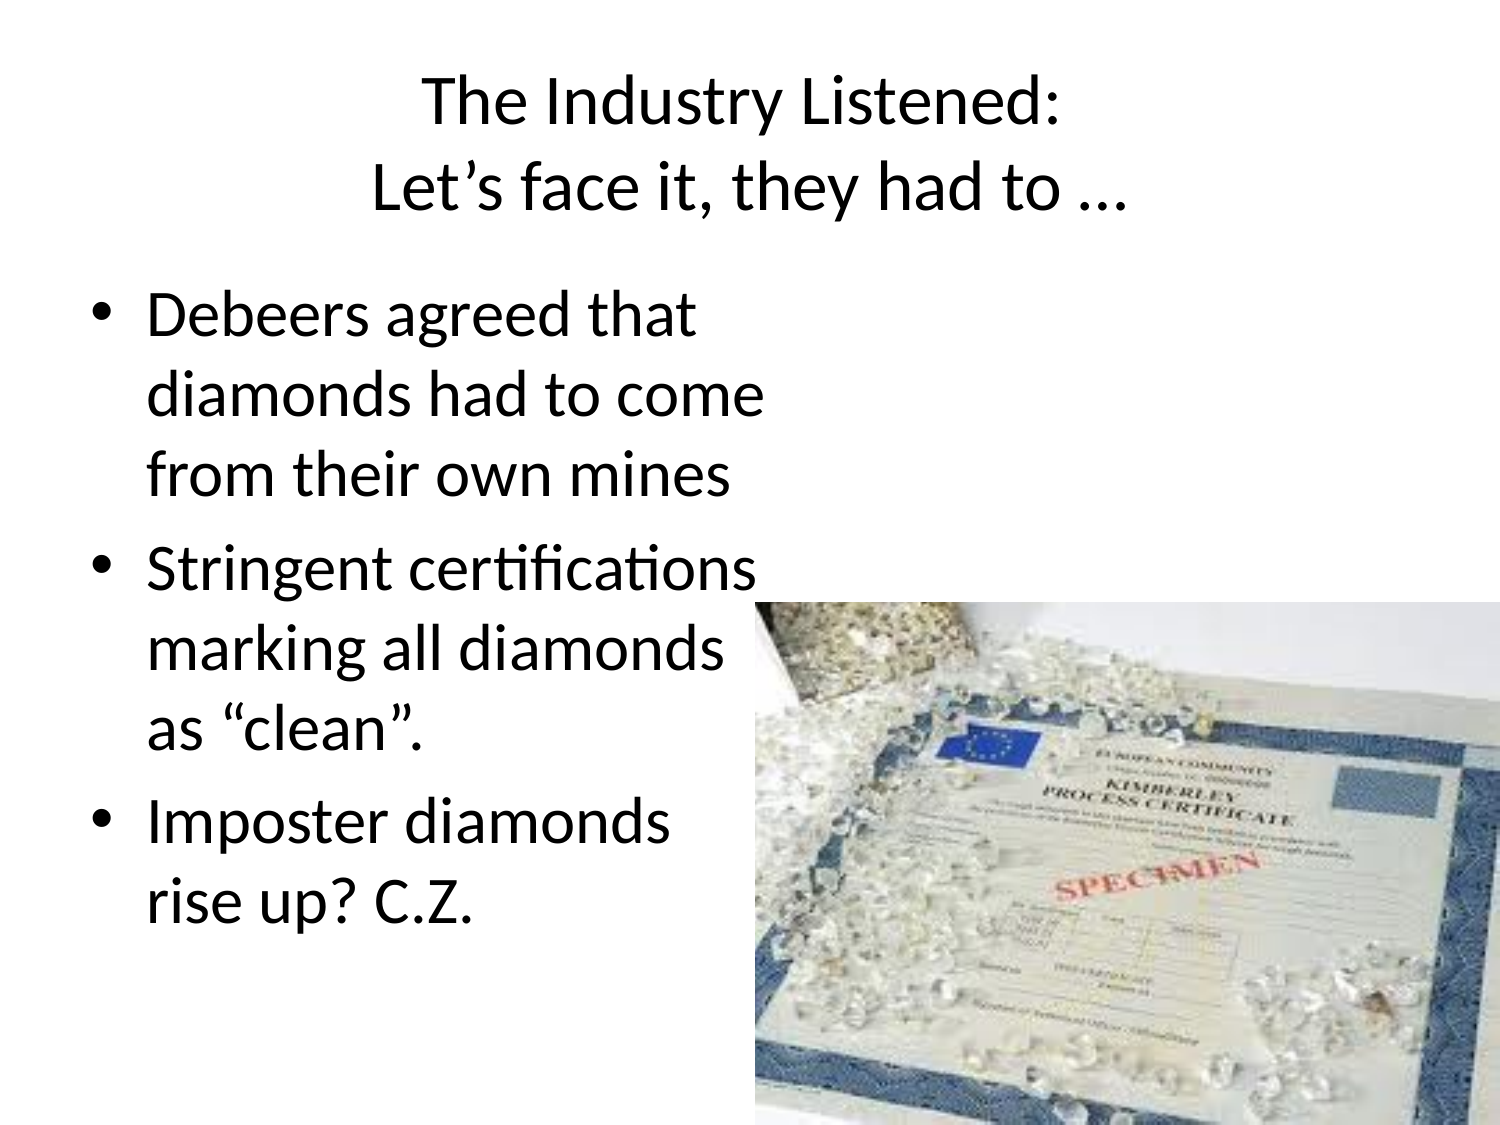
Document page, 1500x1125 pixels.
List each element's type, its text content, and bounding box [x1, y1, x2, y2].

list Debeers agreed that diamonds had to come from their own mines Stringent certifications marking all diamonds as “clean”. Imposter diamonds rise up? C.Z. [75, 262, 786, 1077]
picture [754, 602, 1500, 1125]
title The Industry Listened: Let’s face it, they had to … [75, 45, 1425, 233]
